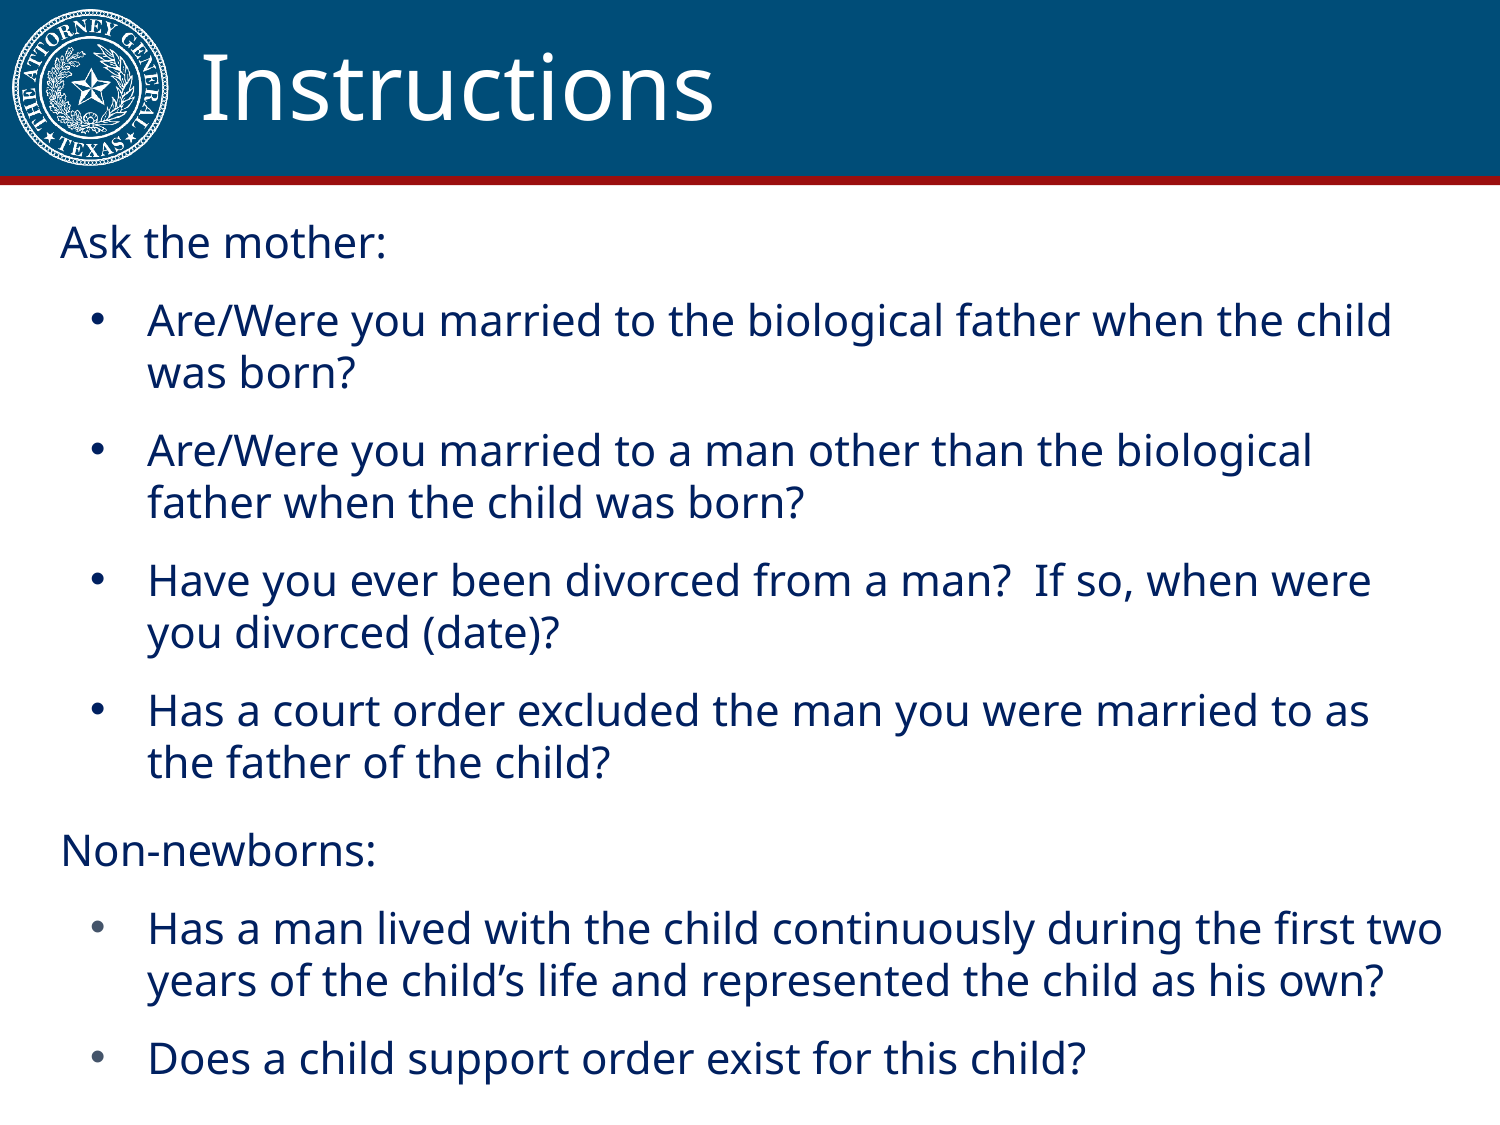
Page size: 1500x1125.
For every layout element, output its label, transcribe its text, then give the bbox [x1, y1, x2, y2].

list Ask the mother: Are/Were you married to the biological father when the child was born? Are/Were you married to a man other than the biological father when the child was born? Have you ever been divorced from a man? If so, when were you divorced (date)? Has a court order excluded the man you were married to as the father of the child? Non-newborns: Has a man lived with the child continuously during the first two years of the child’s life and represented the child as his own? Does a child support order exist for this child? [0, 196, 1461, 1125]
text_box Instructions [188, 19, 1500, 148]
text_box [0, 175, 1500, 186]
picture [12, 9, 188, 166]
text_box [0, 0, 1500, 175]
